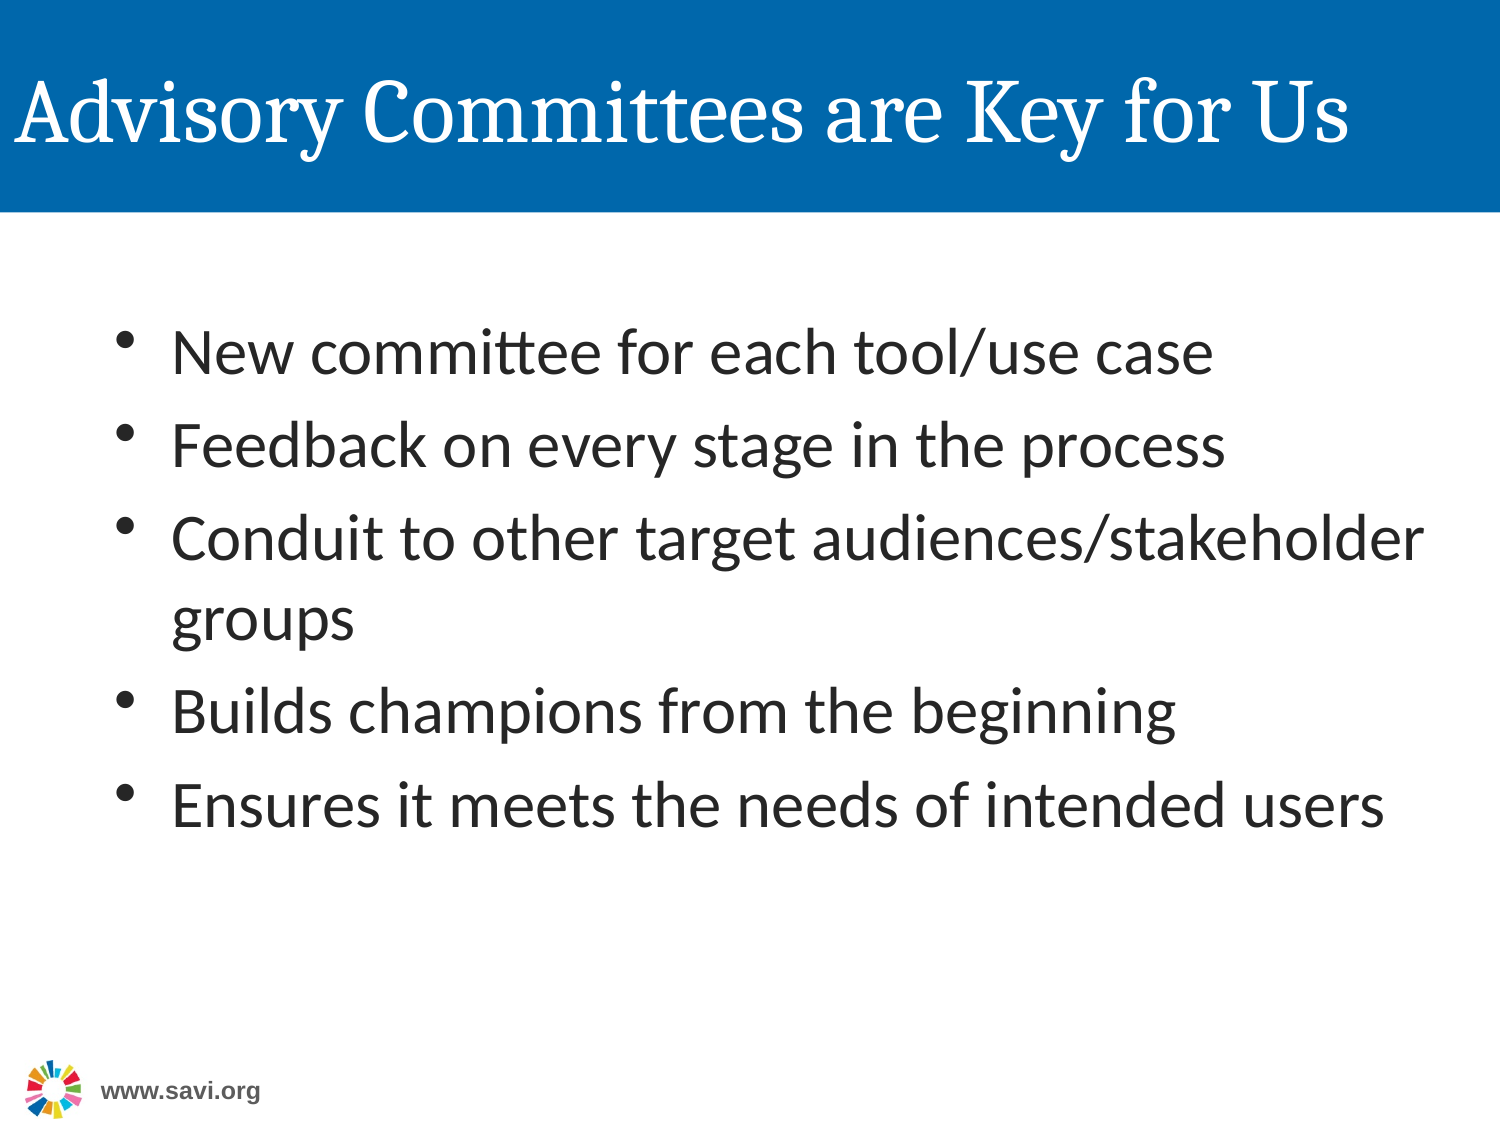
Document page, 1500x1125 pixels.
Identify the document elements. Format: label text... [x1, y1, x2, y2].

picture [24, 1060, 88, 1119]
title Advisory Committees are Key for Us [0, 0, 1450, 213]
list New committee for each tool/use case Feedback on every stage in the process Conduit to other target audiences/stakeholder groups Builds champions from the beginning Ensures it meets the needs of intended users [99, 299, 1476, 838]
